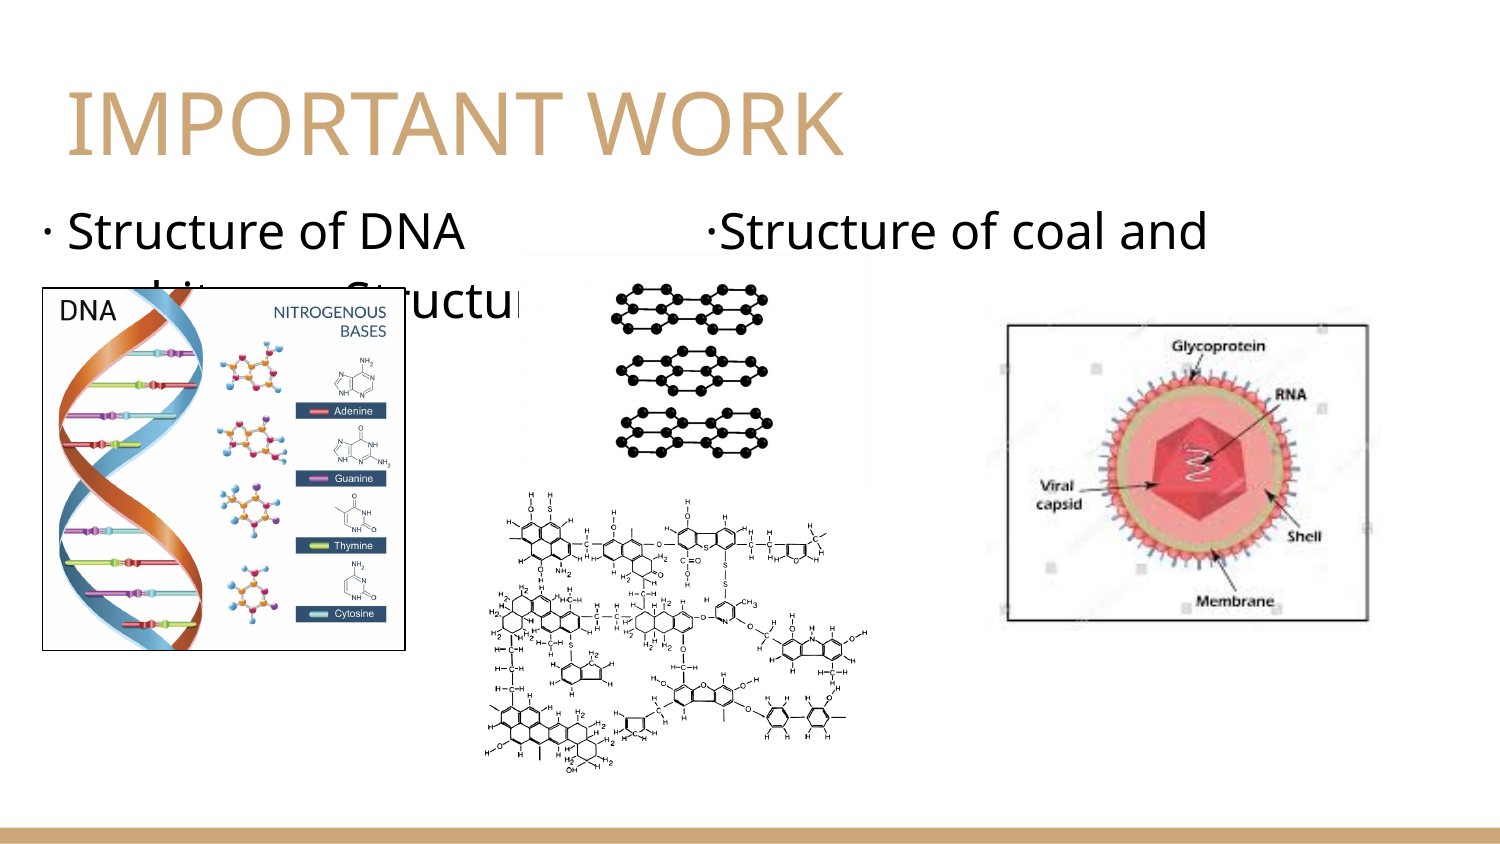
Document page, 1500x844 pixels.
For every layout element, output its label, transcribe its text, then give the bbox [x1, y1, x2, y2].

list · Structure of DNA ·Structure of coal and graphite ·Structure Polio virus [26, 175, 1424, 727]
picture [985, 307, 1382, 631]
picture [475, 253, 872, 776]
picture [43, 288, 405, 650]
title IMPORTANT WORK [51, 51, 1449, 189]
